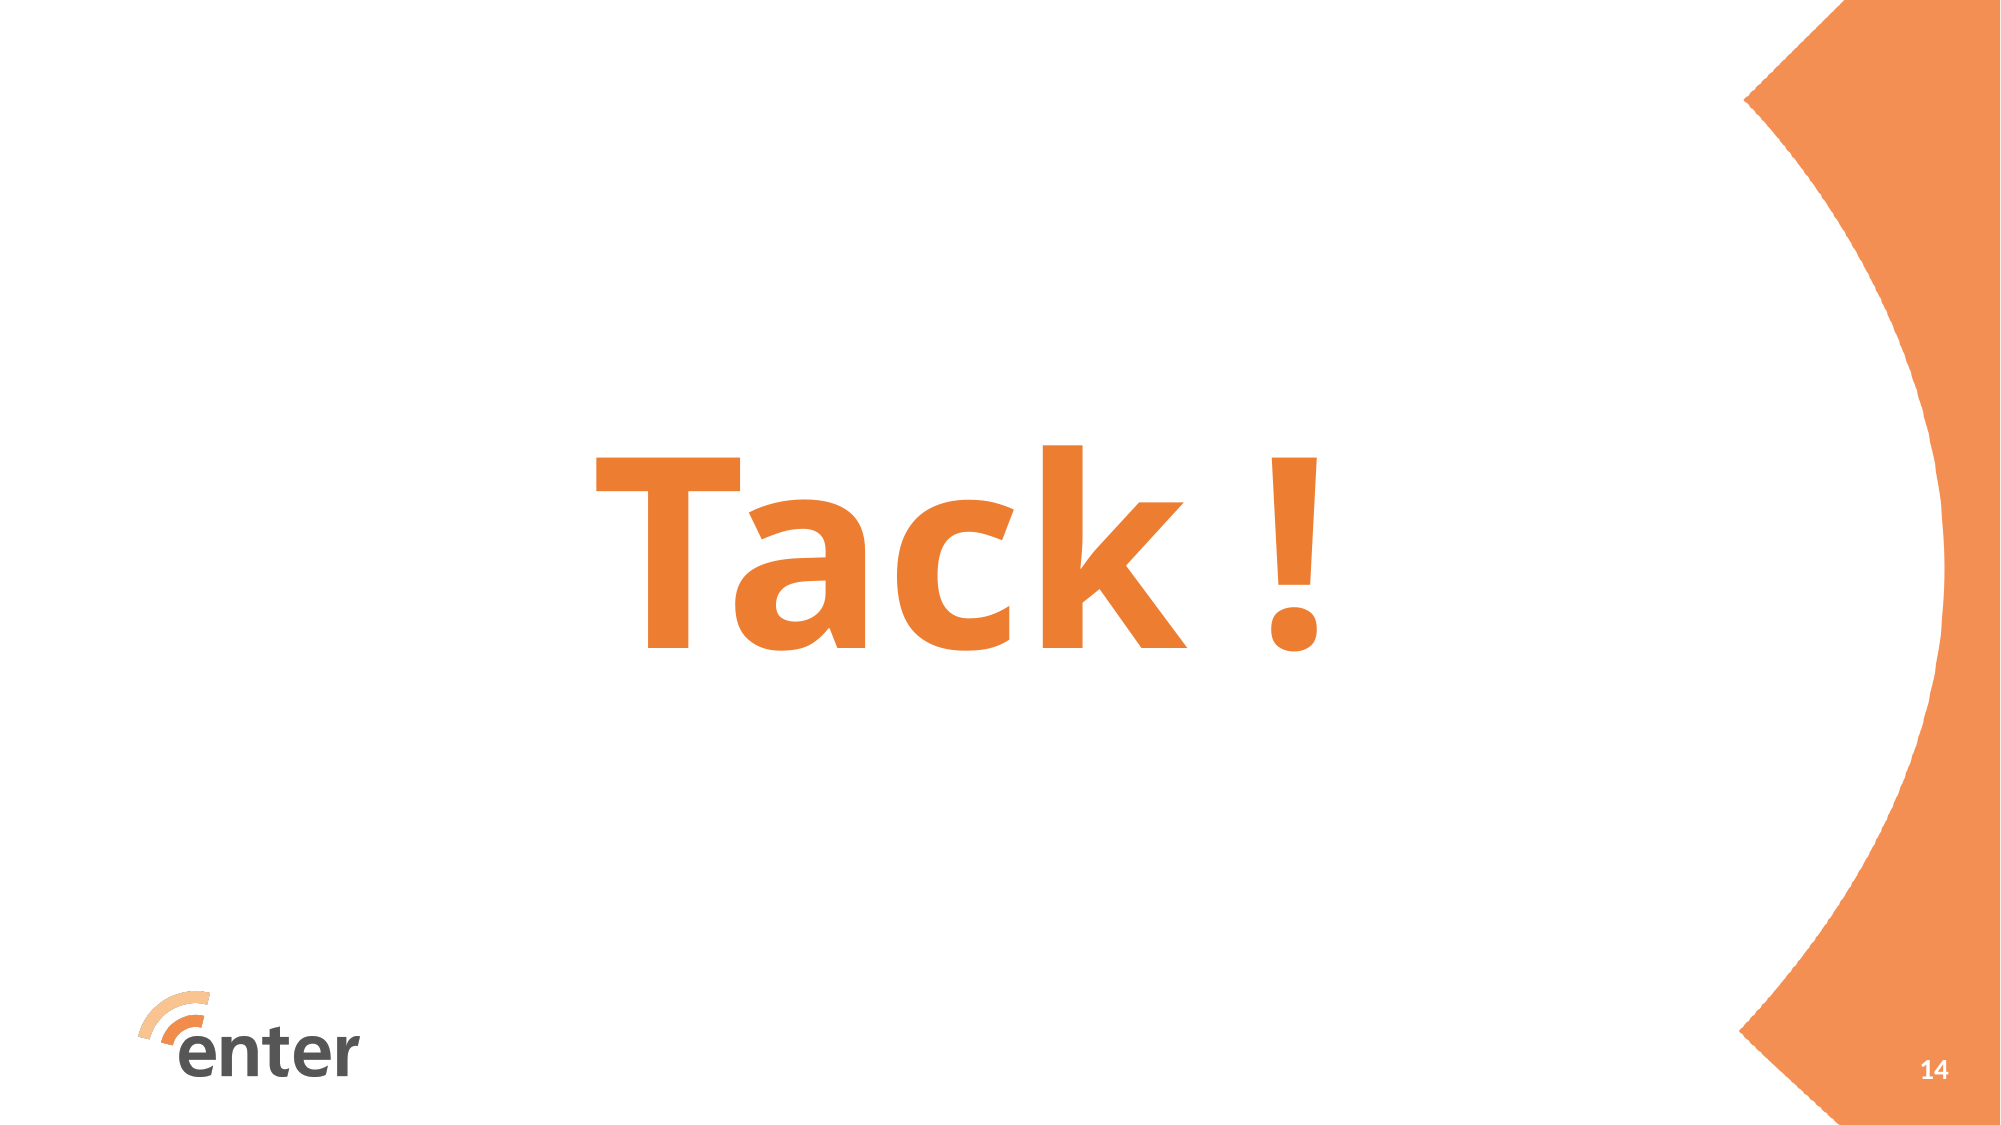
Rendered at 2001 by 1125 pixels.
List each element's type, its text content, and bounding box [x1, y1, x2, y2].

slide_number 14 [1864, 1038, 1964, 1098]
picture [0, 0, 2001, 1125]
title Tack ! [525, 419, 1400, 706]
